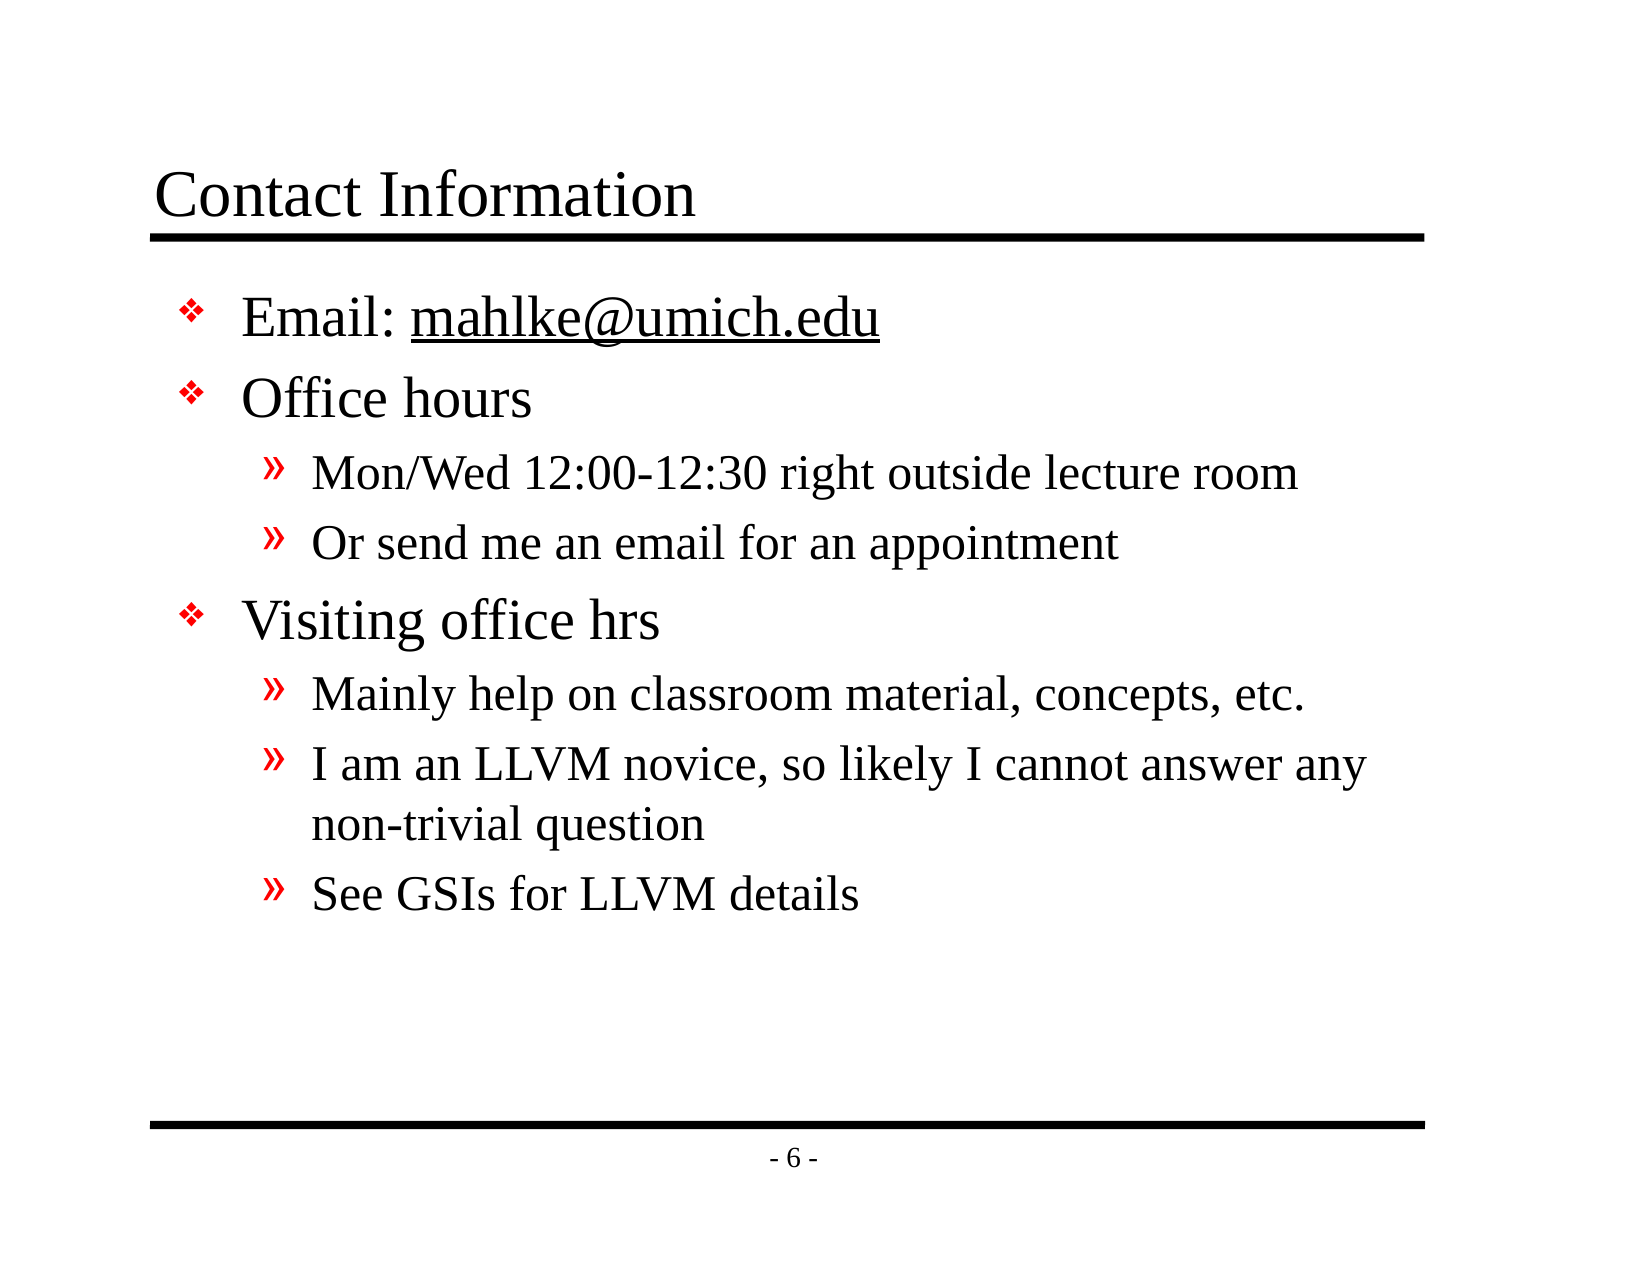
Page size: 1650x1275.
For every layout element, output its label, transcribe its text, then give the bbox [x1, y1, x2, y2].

title Contact Information [137, 137, 1413, 238]
list Email: mahlke@umich.edu Office hours Mon/Wed 12:00-12:30 right outside lecture room Or send me an email for an appointment Visiting office hrs Mainly help on classroom material, concepts, etc. I am an LLVM novice, so likely I cannot answer any non-trivial question See GSIs for LLVM details [162, 269, 1475, 1125]
